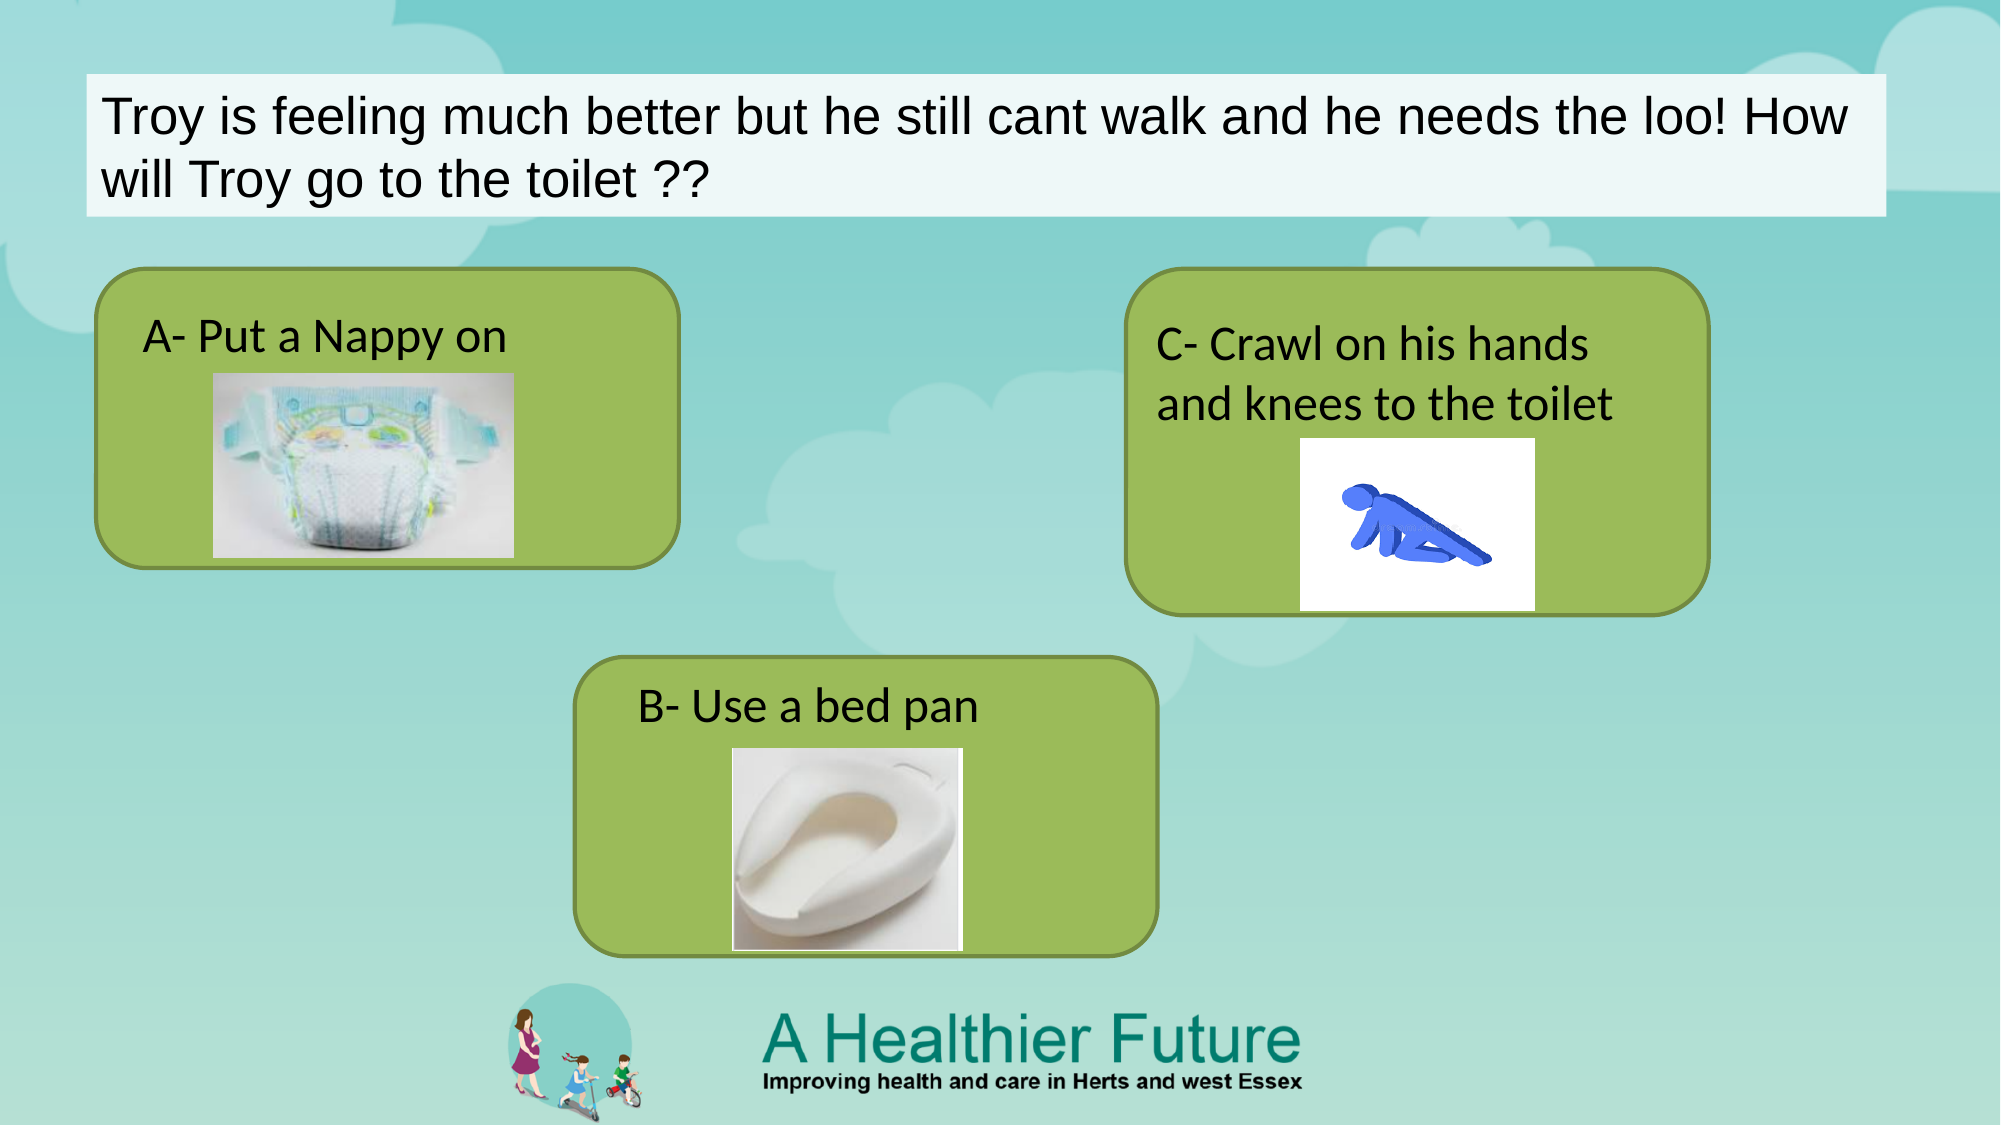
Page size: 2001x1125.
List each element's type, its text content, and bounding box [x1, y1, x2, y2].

text_box [1123, 266, 1711, 618]
list Troy is feeling much better but he still cant walk and he needs the loo! How will Troy go to the toilet ?? [86, 74, 1887, 217]
text_box [93, 266, 681, 571]
text_box A- Put a Nappy on [127, 294, 648, 370]
text_box B- Use a bed pan [622, 665, 1111, 741]
text_box C- Crawl on his hands and knees to the toilet [1141, 302, 1662, 438]
text_box [572, 654, 1160, 959]
picture [0, 0, 2001, 1125]
